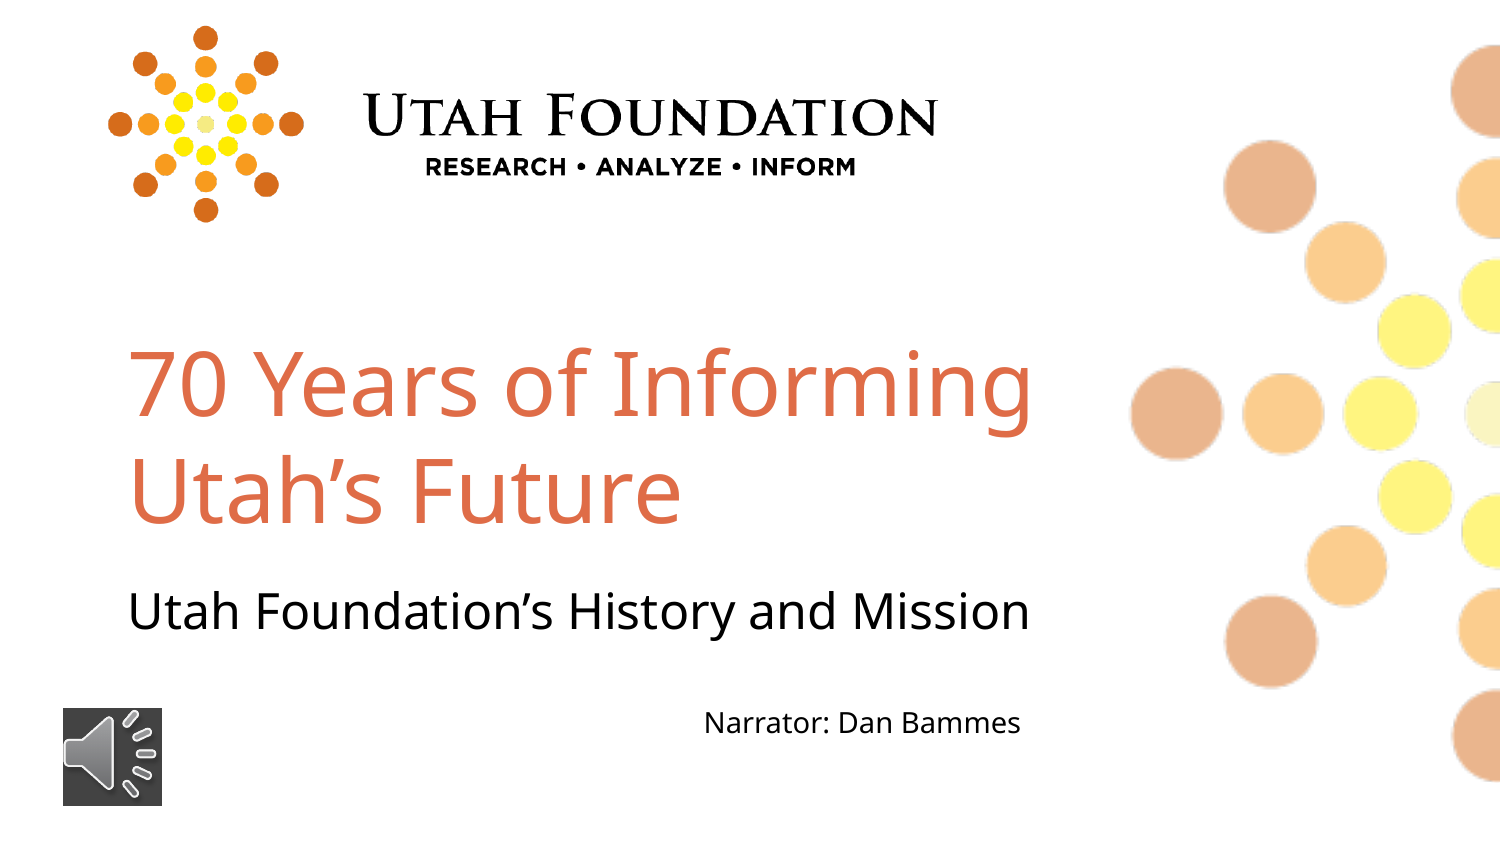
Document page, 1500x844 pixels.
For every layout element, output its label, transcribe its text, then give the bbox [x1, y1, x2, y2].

subtitle Utah Foundation’s History and Mission [112, 571, 1069, 707]
picture [1117, 550, 1500, 844]
picture [61, 706, 163, 808]
title 70 Years of Informing Utah’s Future [112, 346, 1476, 550]
picture [1117, 0, 1500, 302]
picture [87, 0, 957, 242]
text_box Narrator: Dan Bammes [688, 696, 1169, 747]
